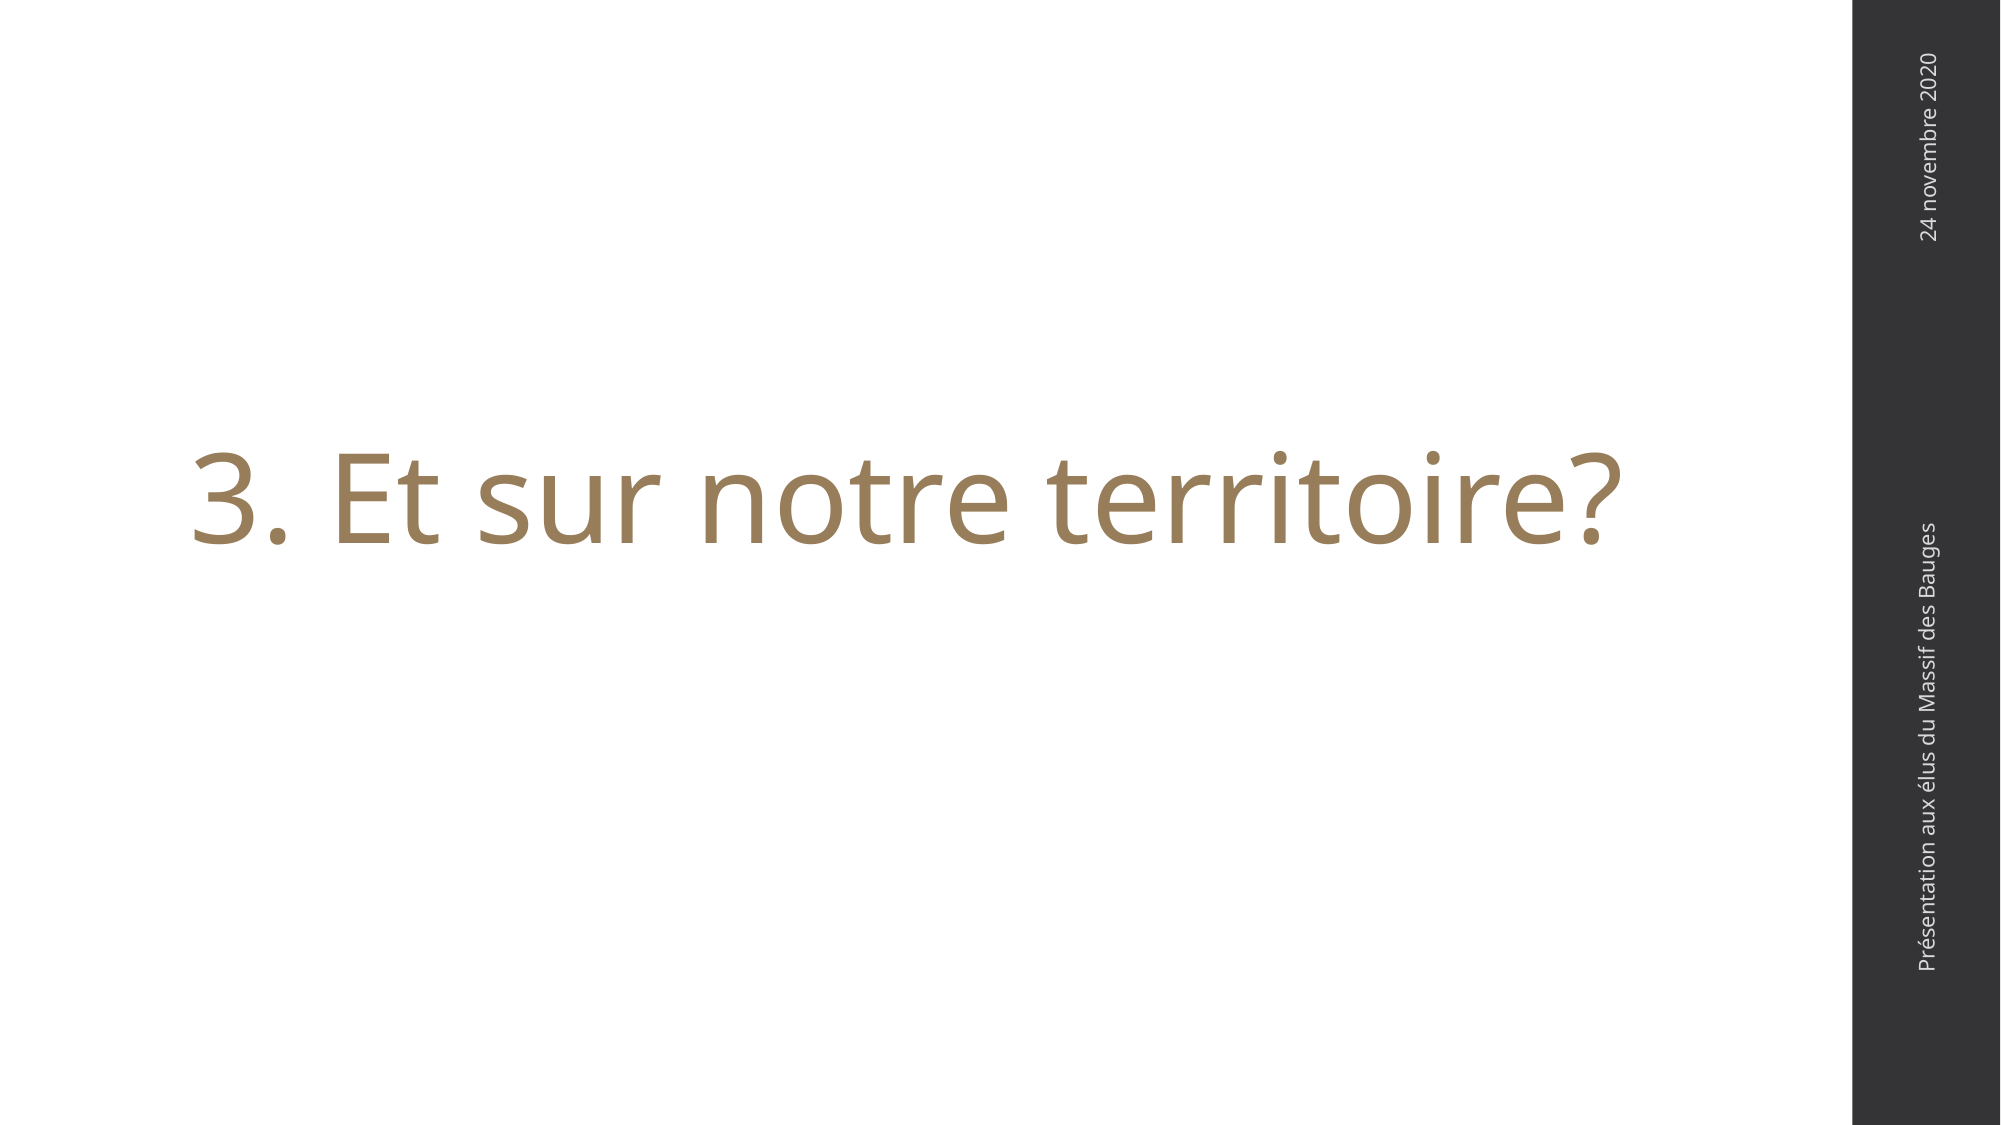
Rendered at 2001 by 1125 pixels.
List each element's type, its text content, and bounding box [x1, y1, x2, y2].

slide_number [1897, 37, 1958, 351]
footer Présentation aux élus du Massif des Bauges [1897, 400, 1958, 988]
text_box 3. Et sur notre territoire? [42, 410, 1773, 666]
